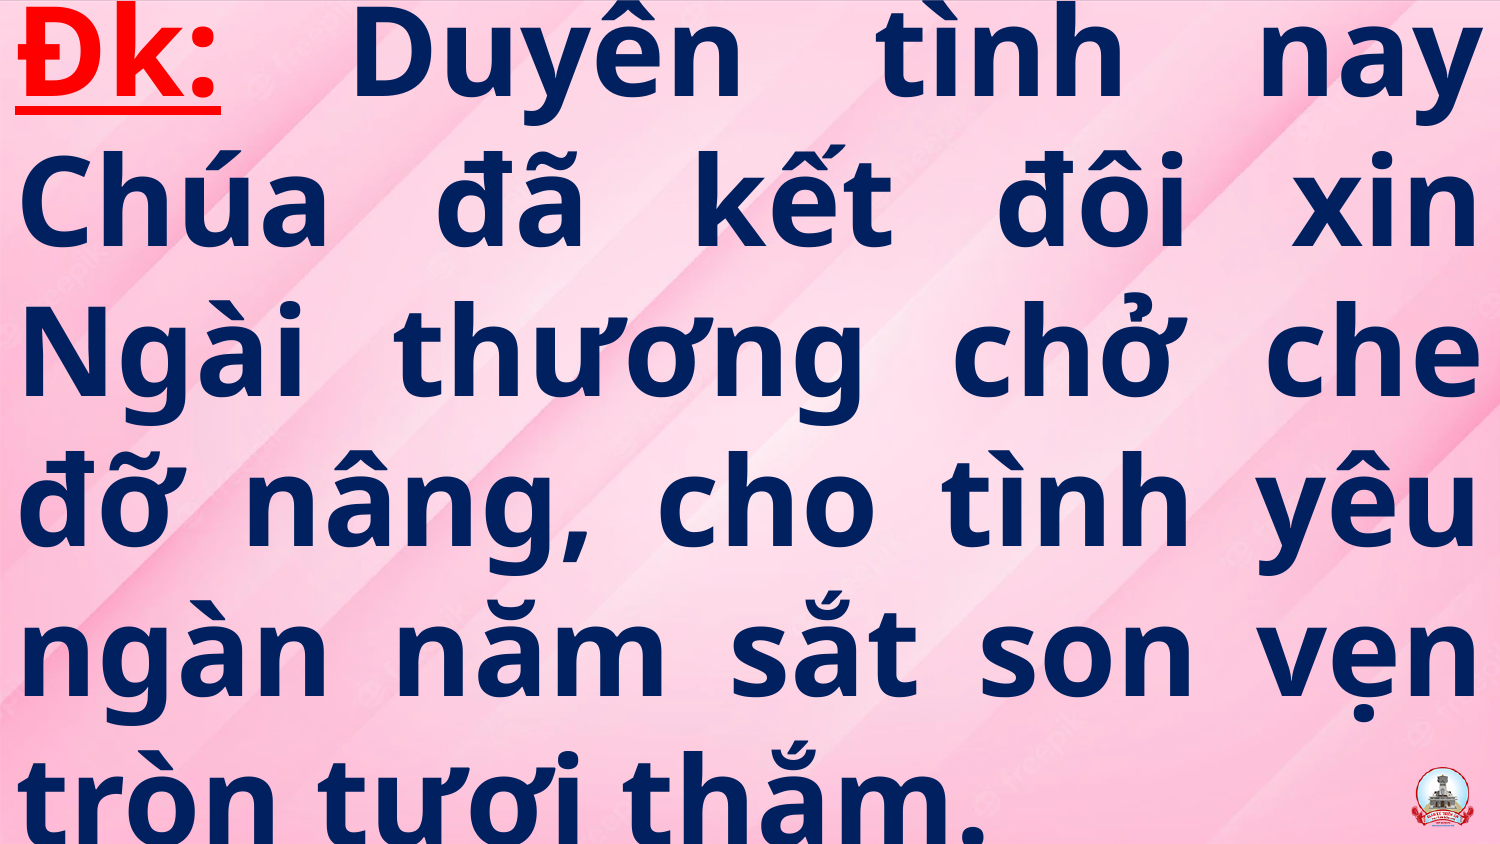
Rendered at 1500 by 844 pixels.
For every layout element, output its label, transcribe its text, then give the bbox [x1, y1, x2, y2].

title Đk: Duyên tình nay Chúa đã kết đôi xin Ngài thương chở che đỡ nâng, cho tình yêu ngàn năm sắt son vẹn tròn tươi thắm. [0, 0, 1500, 844]
